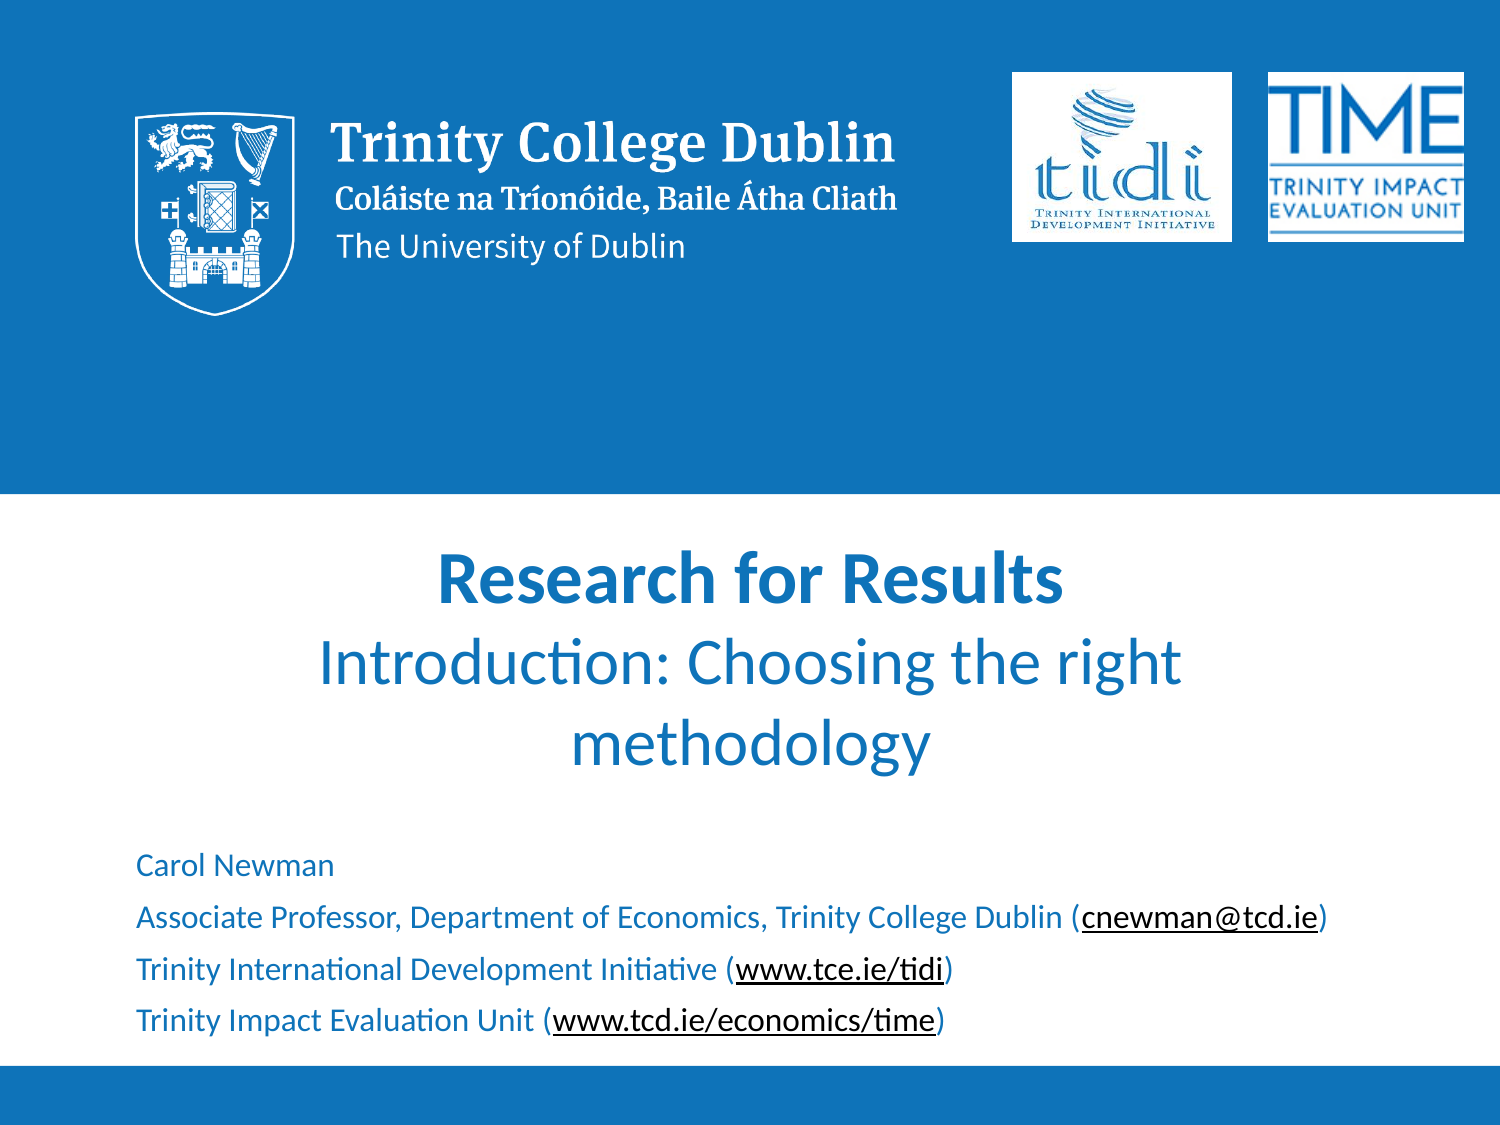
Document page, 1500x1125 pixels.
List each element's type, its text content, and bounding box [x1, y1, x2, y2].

picture [135, 112, 897, 316]
title Research for Results Introduction: Choosing the right methodology [135, 650, 1367, 779]
picture [1268, 72, 1465, 242]
list Carol Newman Associate Professor, Department of Economics, Trinity College Dublin (cnewman@tcd.ie) Trinity International Development Initiative (www.tce.ie/tidi) Trinity Impact Evaluation Unit (www.tcd.ie/economics/time) [135, 843, 1394, 945]
picture [1012, 72, 1232, 242]
